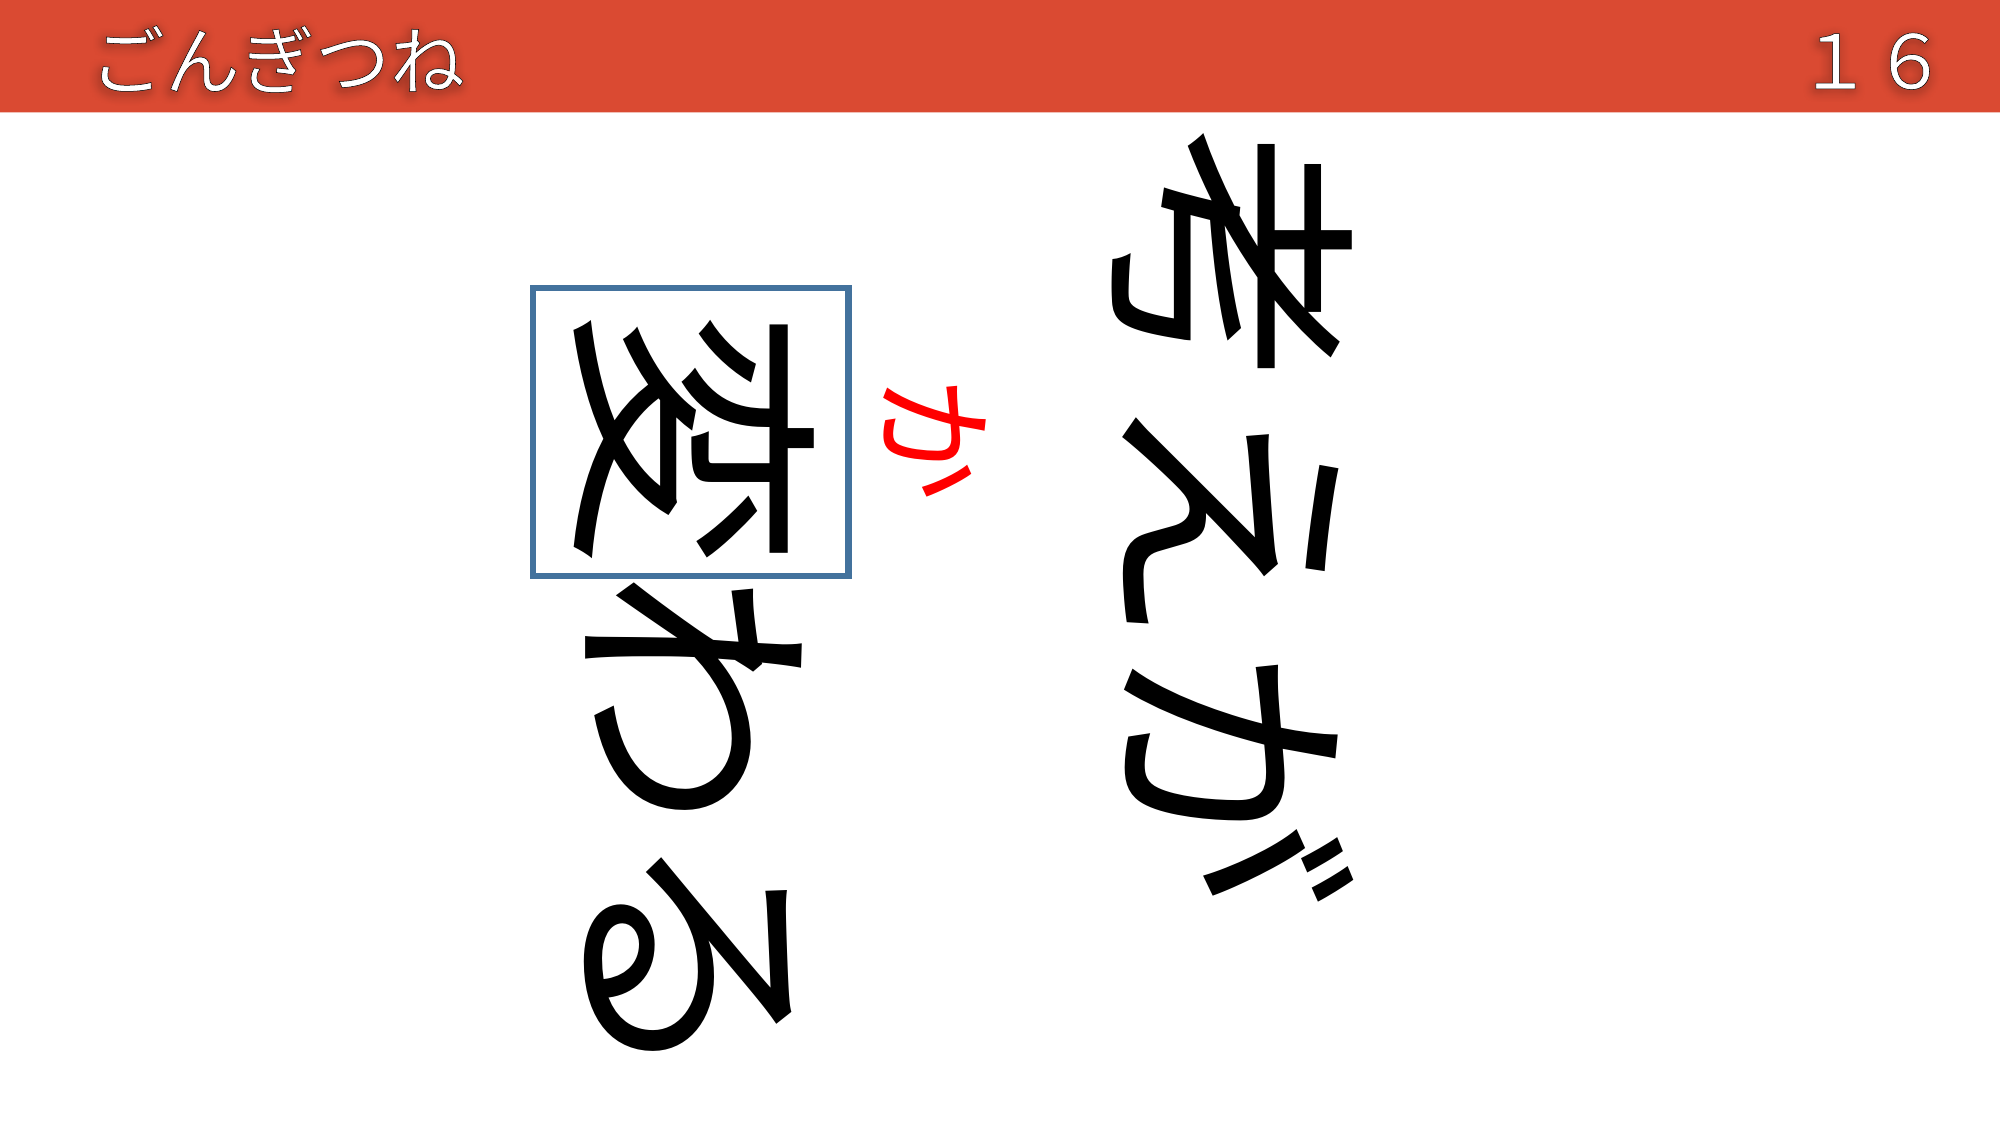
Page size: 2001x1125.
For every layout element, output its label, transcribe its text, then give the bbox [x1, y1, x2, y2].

text_box [0, 0, 2000, 113]
text_box ごんぎつね [75, 6, 1020, 112]
text_box １６ [1782, 6, 1963, 112]
text_box [532, 287, 849, 577]
text_box 変わる [517, 293, 864, 1125]
text_box か [849, 361, 1020, 503]
text_box 考えが [1055, 112, 1402, 1090]
